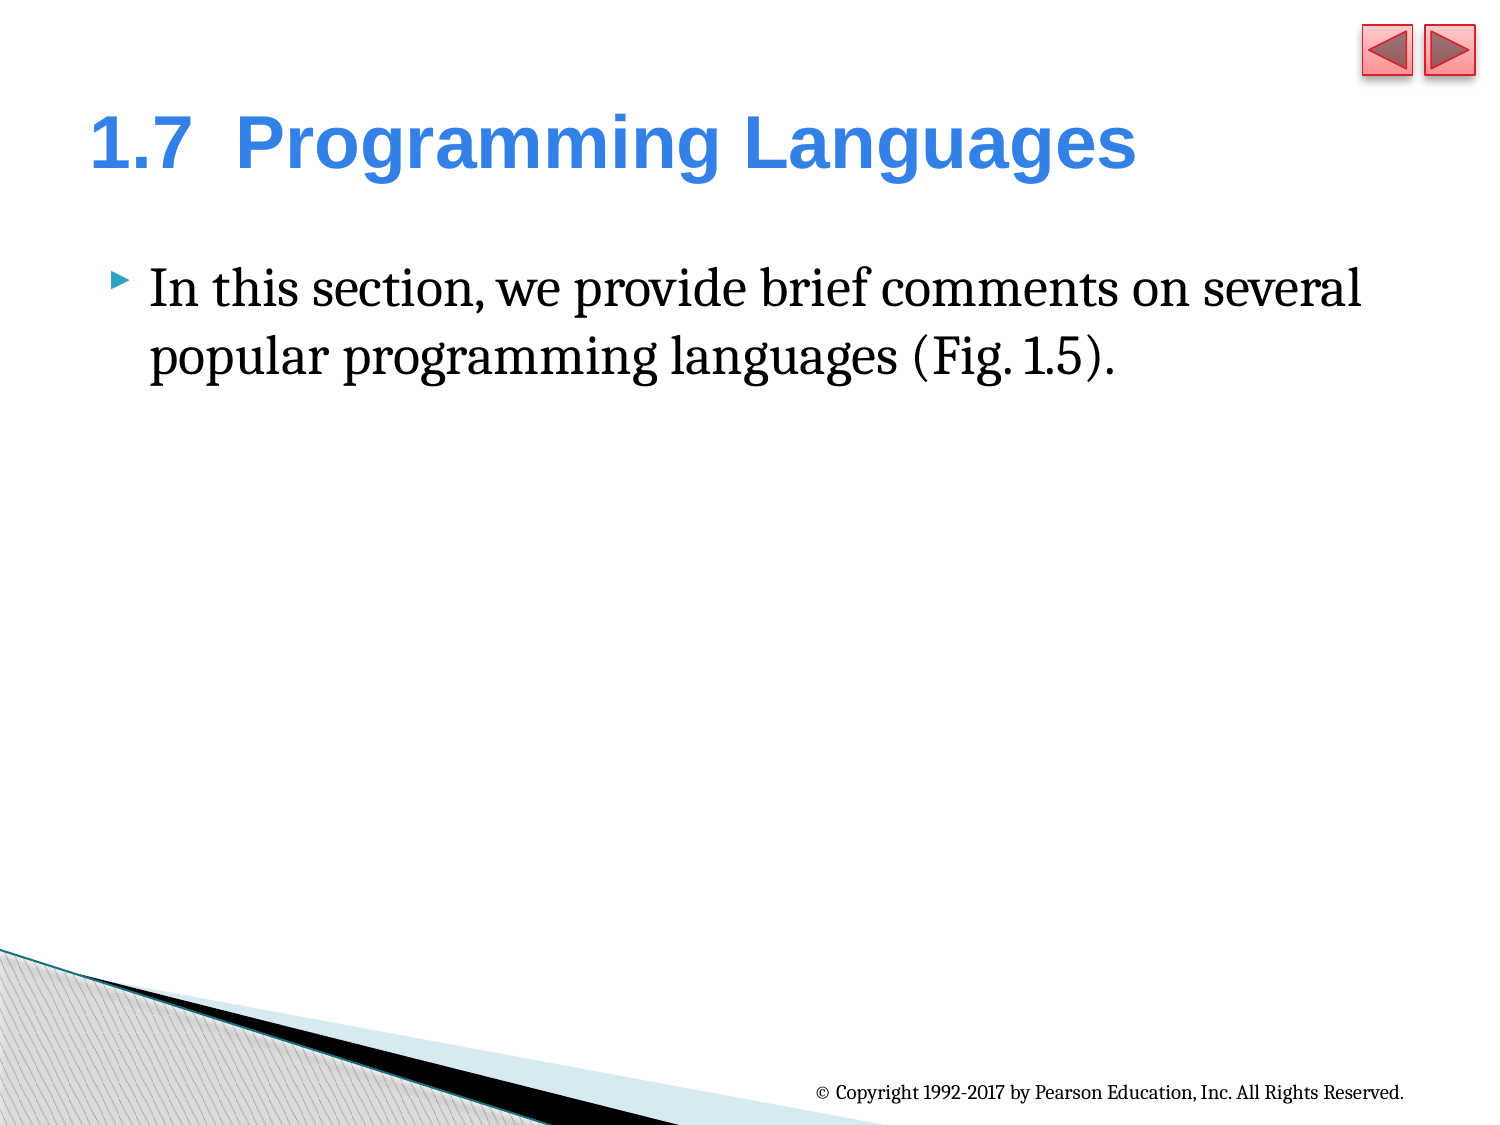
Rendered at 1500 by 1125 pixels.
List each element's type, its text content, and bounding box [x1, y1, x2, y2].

footer © Copyright 1992-2017 by Pearson Education, Inc. All Rights Reserved. [552, 1051, 1419, 1112]
list In this section, we provide brief comments on several popular programming languages (Fig. 1.5). [75, 242, 1425, 986]
title 1.7 Programming Languages [75, 45, 1425, 233]
